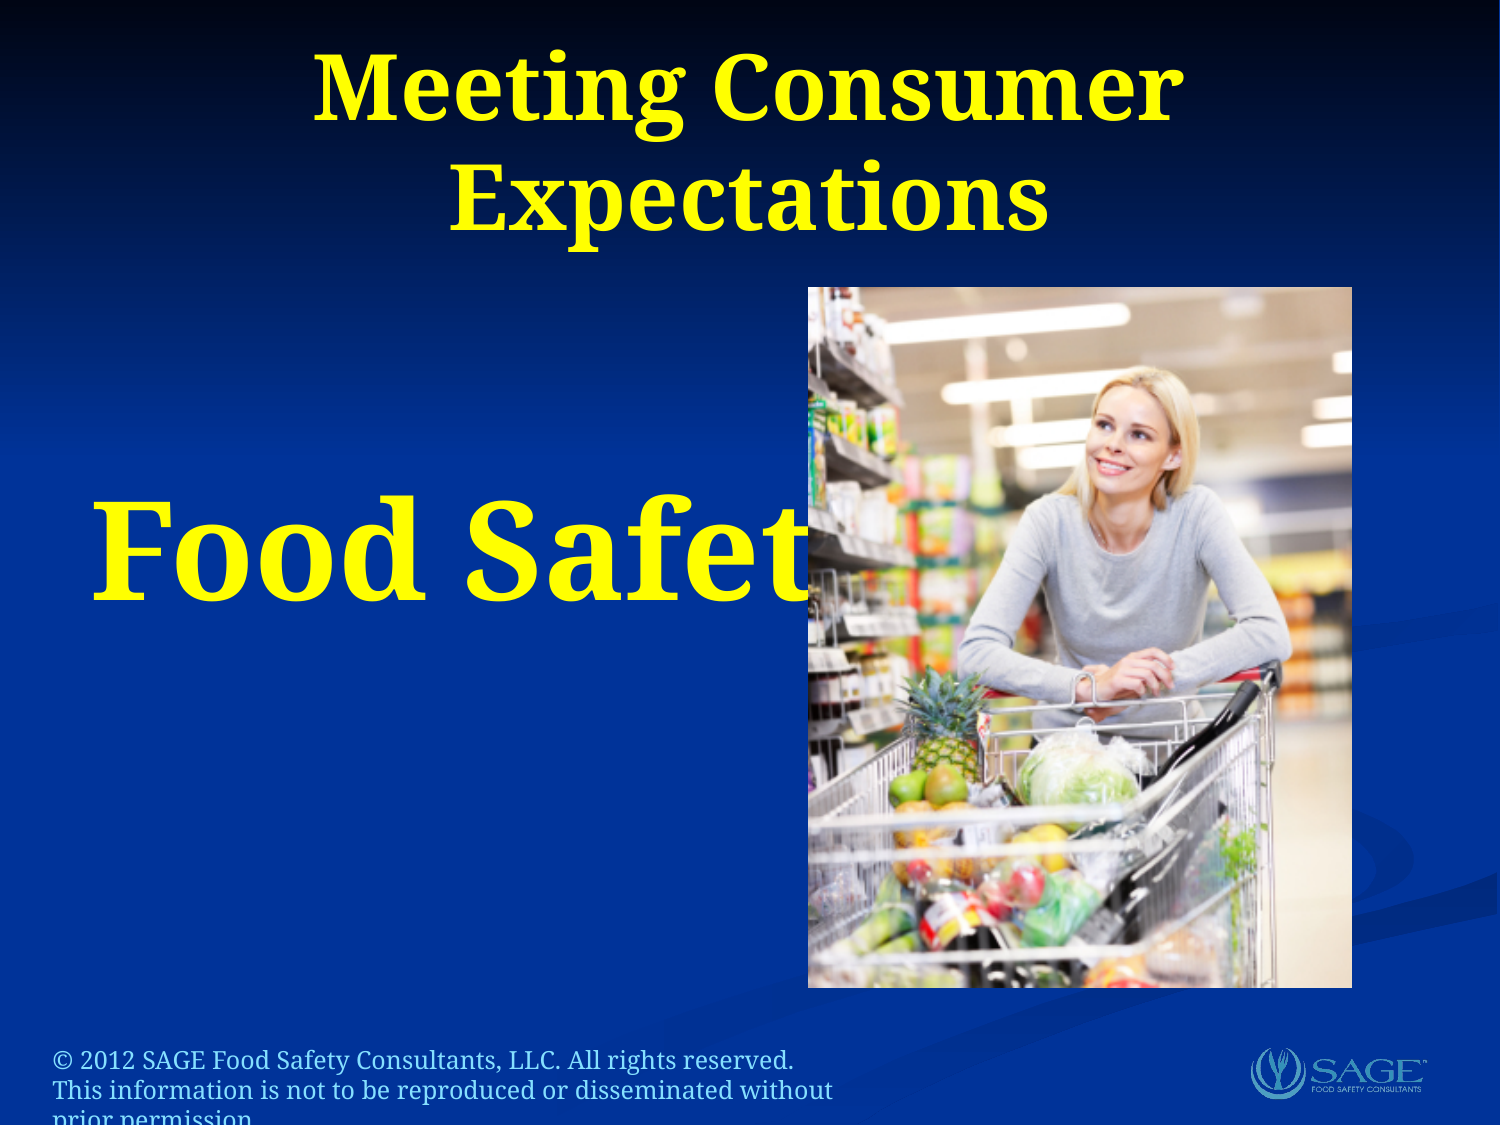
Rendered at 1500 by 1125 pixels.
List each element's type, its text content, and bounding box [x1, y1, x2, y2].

picture [808, 287, 1352, 988]
title Meeting Consumer Expectations [74, 44, 1426, 233]
list Food Safety [74, 262, 1426, 1006]
picture [1250, 1047, 1428, 1100]
